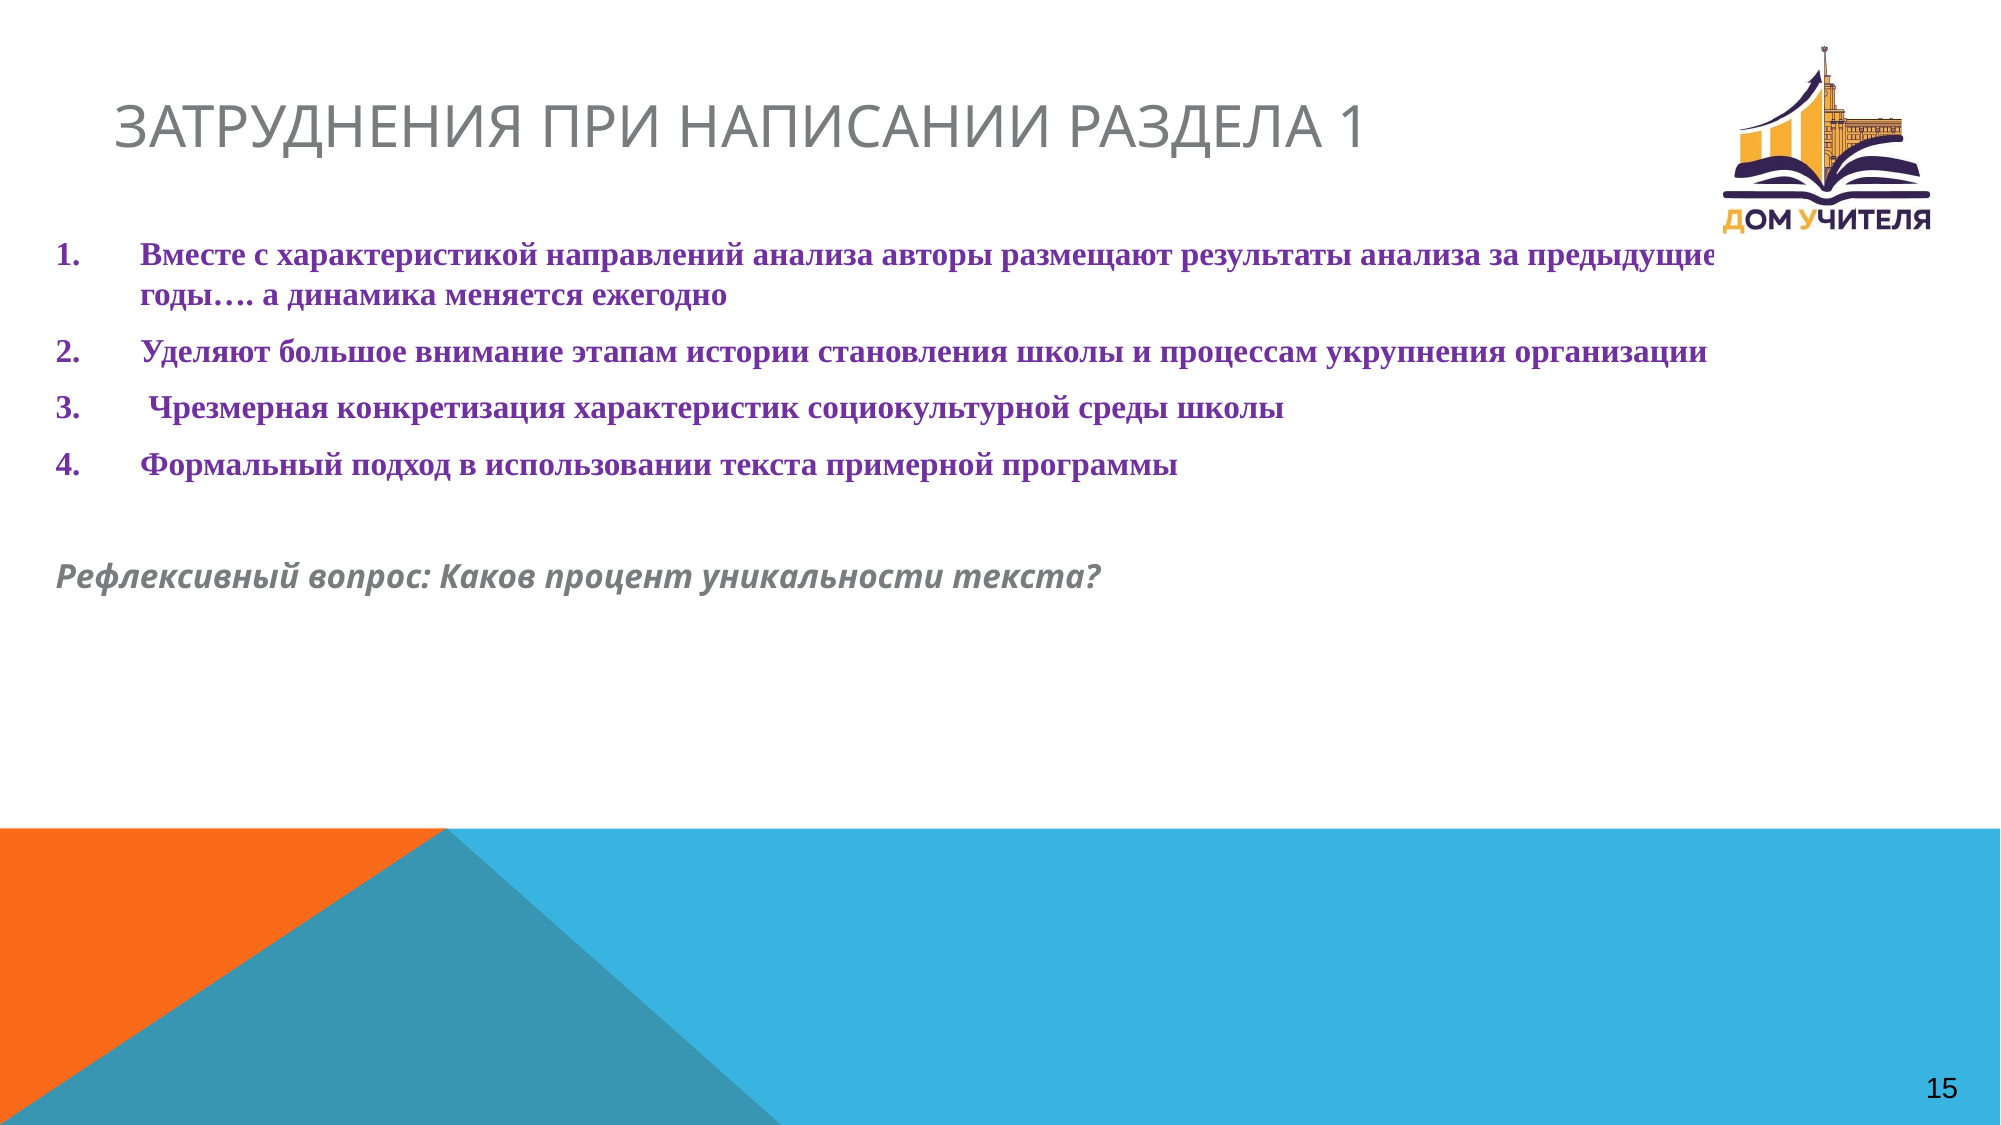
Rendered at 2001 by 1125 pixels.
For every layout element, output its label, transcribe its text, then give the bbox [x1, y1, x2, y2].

title Затруднения при написании раздела 1 [99, 52, 1684, 195]
list Вместе с характеристикой направлений анализа авторы размещают результаты анализа за предыдущие годы…. а динамика меняется ежегодно Уделяют большое внимание этапам истории становления школы и процессам укрупнения организации Чрезмерная конкретизация характеристик социокультурной среды школы Формальный подход в использовании текста примерной программы Рефлексивный вопрос: Каков процент уникальности текста? [40, 224, 1749, 1100]
picture [1714, 27, 1965, 281]
